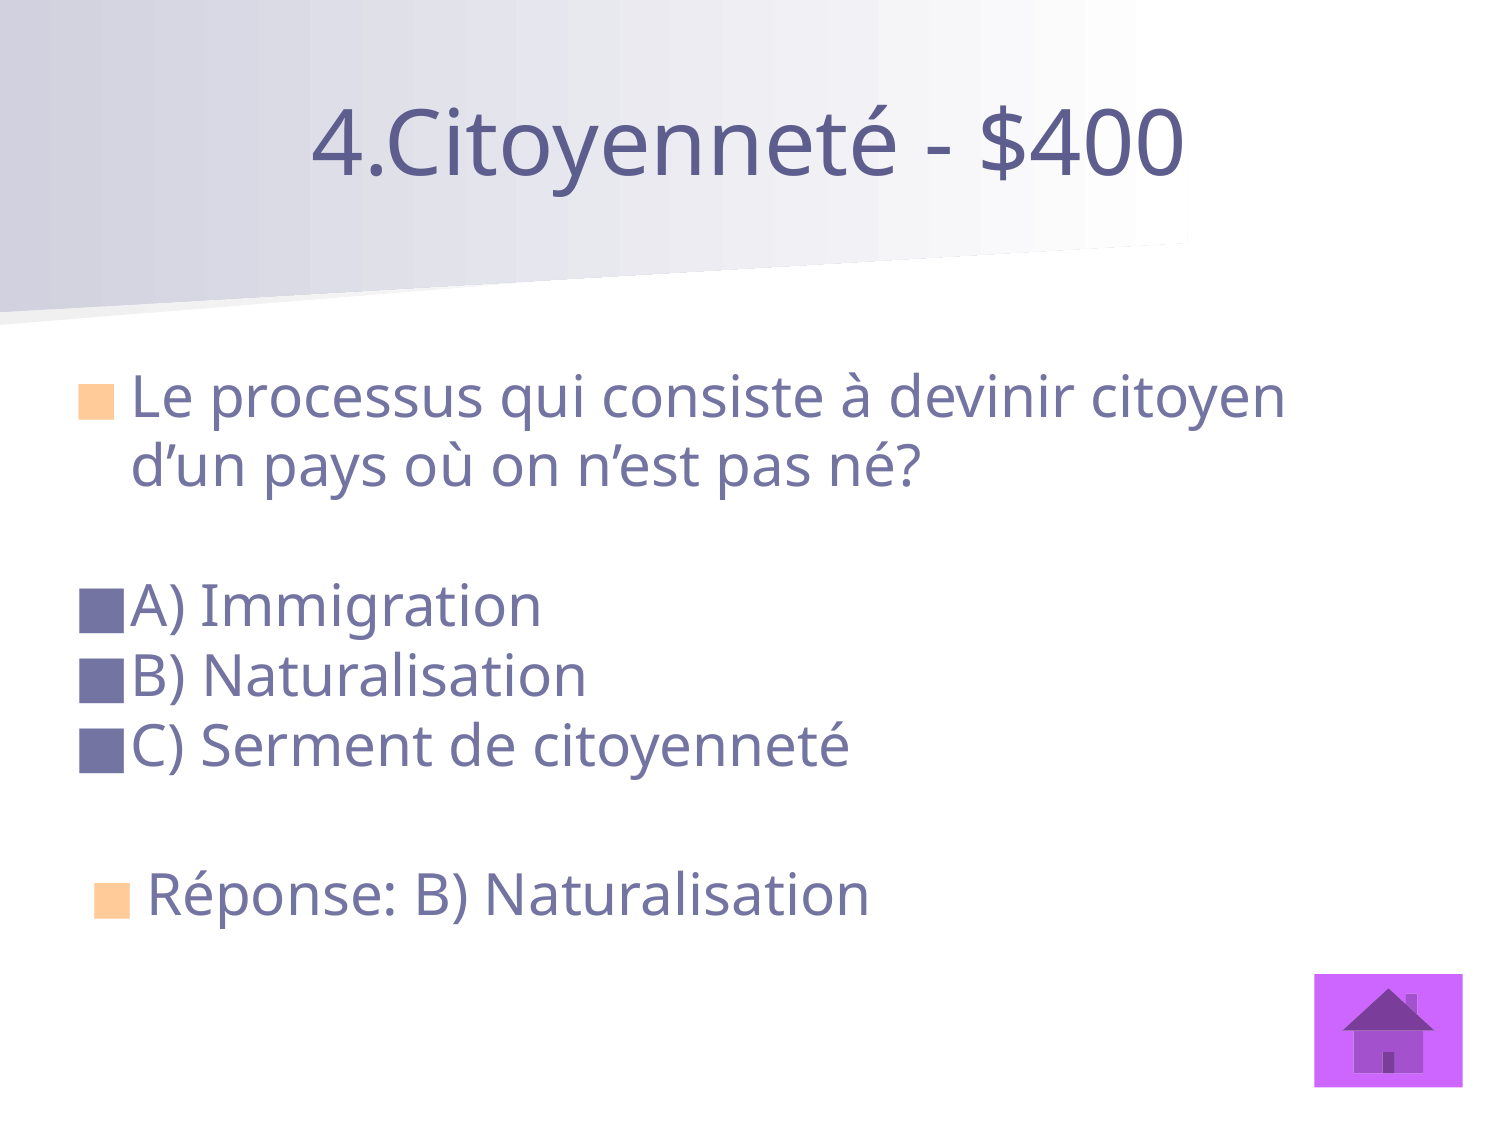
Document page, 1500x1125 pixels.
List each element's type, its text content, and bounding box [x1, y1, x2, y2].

text_box [1330, 974, 1463, 1088]
text_box Le processus qui consiste à devinir citoyen d’un pays où on n’est pas né? A) Immigration B) Naturalisation C) Serment de citoyenneté [59, 351, 1410, 677]
title 4.Citoyenneté - $400 [75, 45, 1425, 233]
text_box Réponse: B) Naturalisation [74, 849, 1330, 1125]
